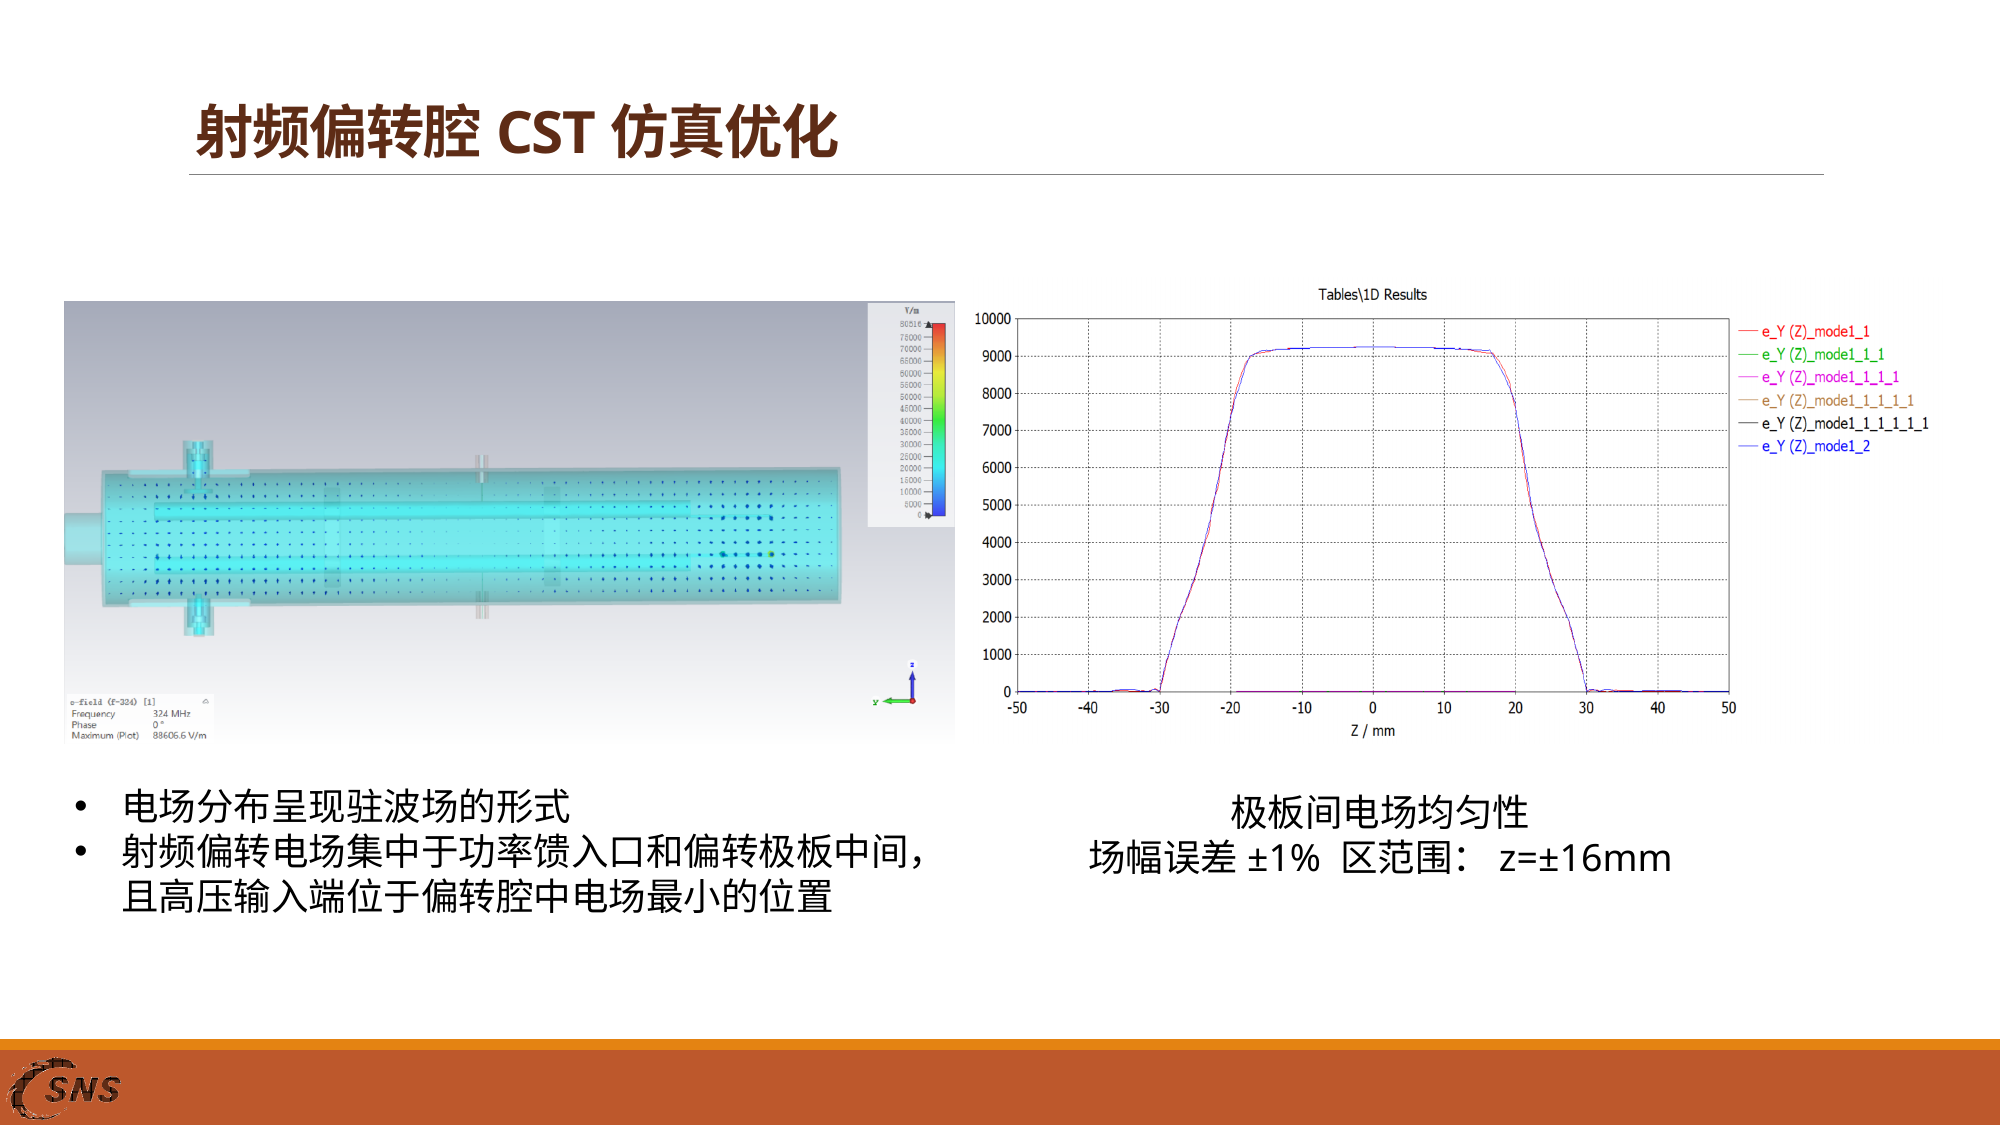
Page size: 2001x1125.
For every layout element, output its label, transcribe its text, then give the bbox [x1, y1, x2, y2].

picture [969, 276, 1944, 745]
text_box 极板间电场均匀性 场幅误差±1% 区范围：z=±16mm [1058, 781, 1703, 886]
text_box [204, 71, 1855, 199]
text_box 电场分布呈现驻波场的形式 射频偏转电场集中于功率馈入口和偏转极板中间，且高压输入端位于偏转腔中电场最小的位置 [59, 775, 960, 986]
title 射频偏转腔CST仿真优化 [180, 47, 1830, 174]
picture [63, 301, 955, 745]
